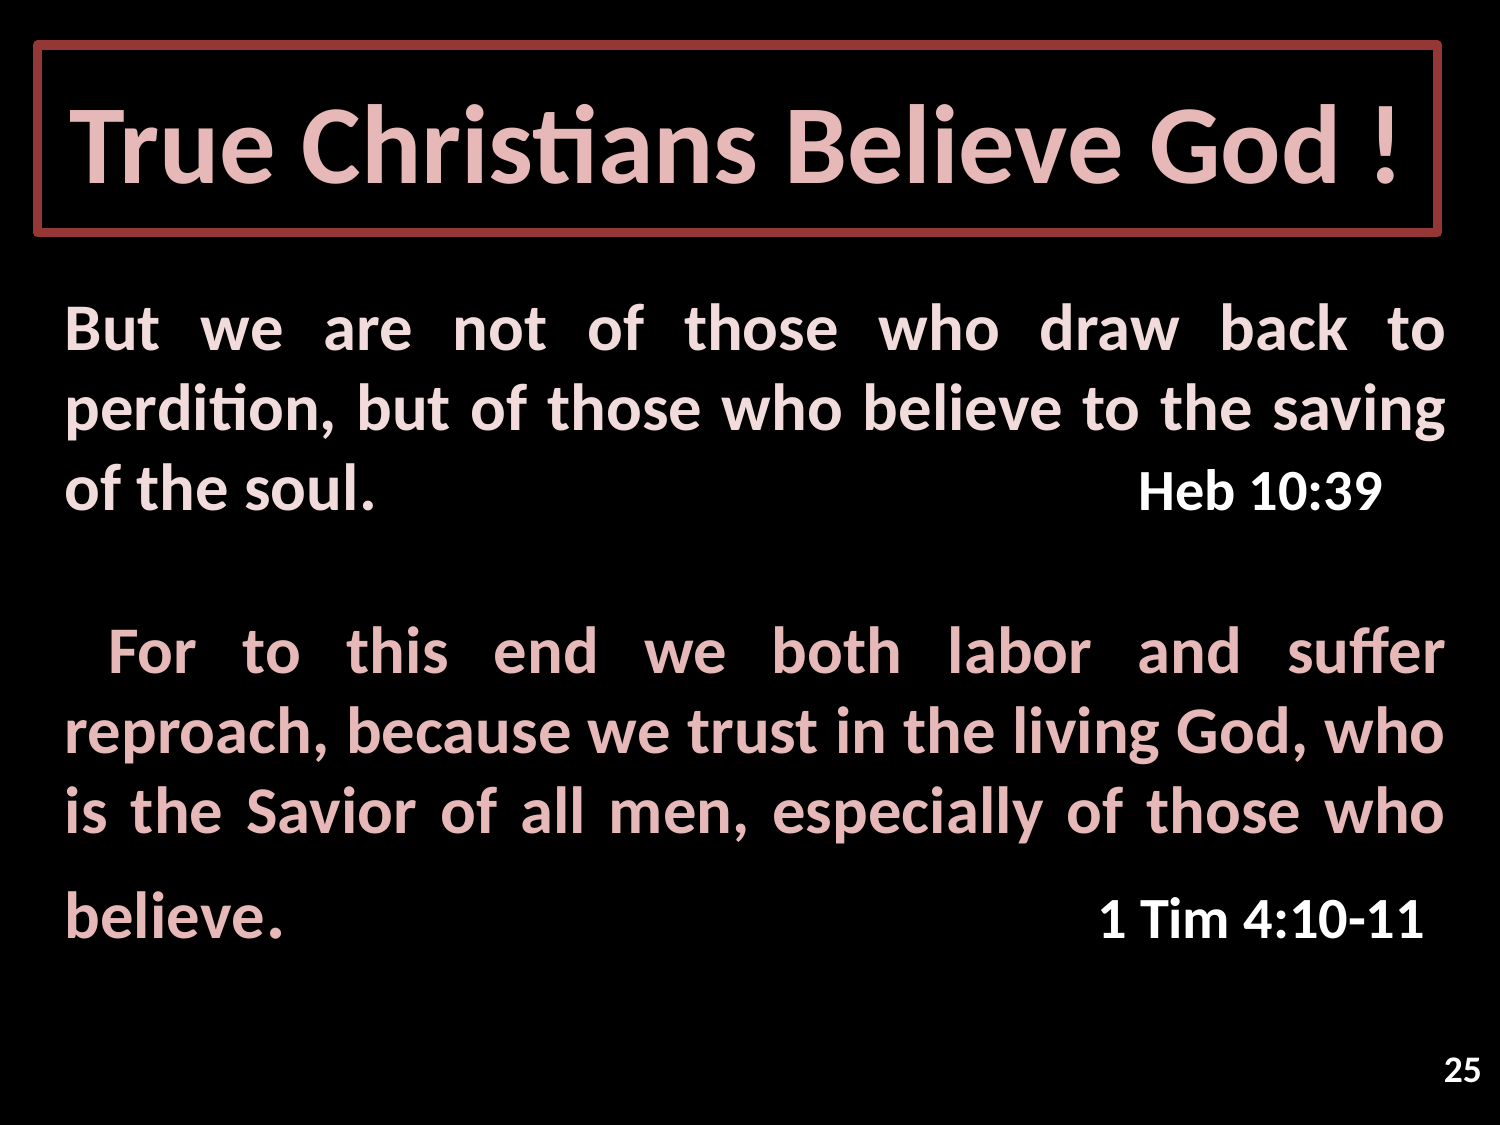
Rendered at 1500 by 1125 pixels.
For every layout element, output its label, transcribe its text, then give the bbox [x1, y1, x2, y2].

text_box But we are not of those who draw back to perdition, but of those who believe to the saving of the soul. Heb 10:39 [49, 276, 1463, 531]
title True Christians Believe God ! [37, 45, 1438, 233]
slide_number 25 [1146, 1037, 1497, 1098]
text_box For to this end we both labor and suffer reproach, because we trust in the living God, who is the Savior of all men, especially of those who believe. 1 Tim 4:10-11 [49, 599, 1463, 965]
